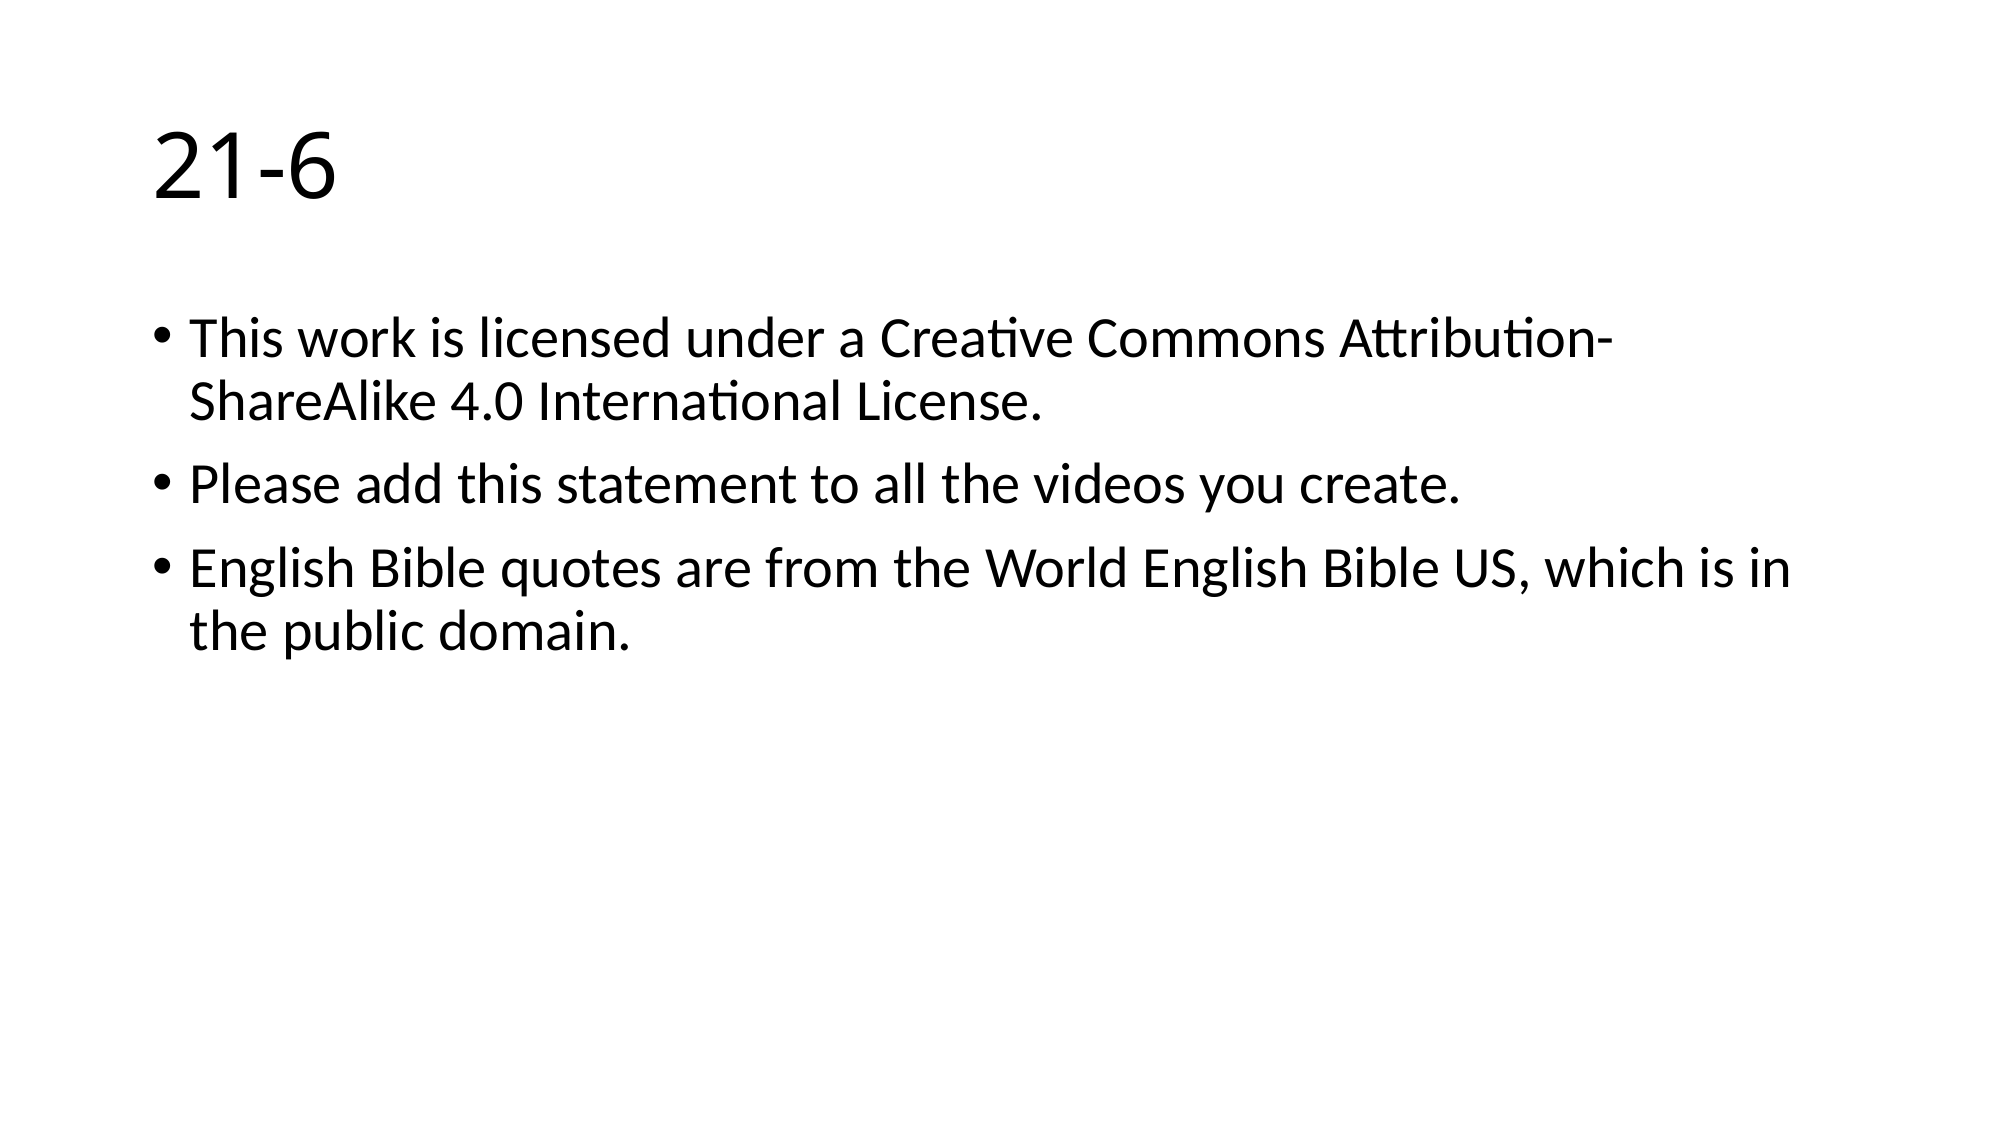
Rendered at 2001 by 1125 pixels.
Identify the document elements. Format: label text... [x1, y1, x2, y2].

list This work is licensed under a Creative Commons Attribution-ShareAlike 4.0 International License. Please add this statement to all the videos you create. English Bible quotes are from the World English Bible US, which is in the public domain. [137, 299, 1863, 1014]
title 21-6 [137, 59, 1863, 278]
